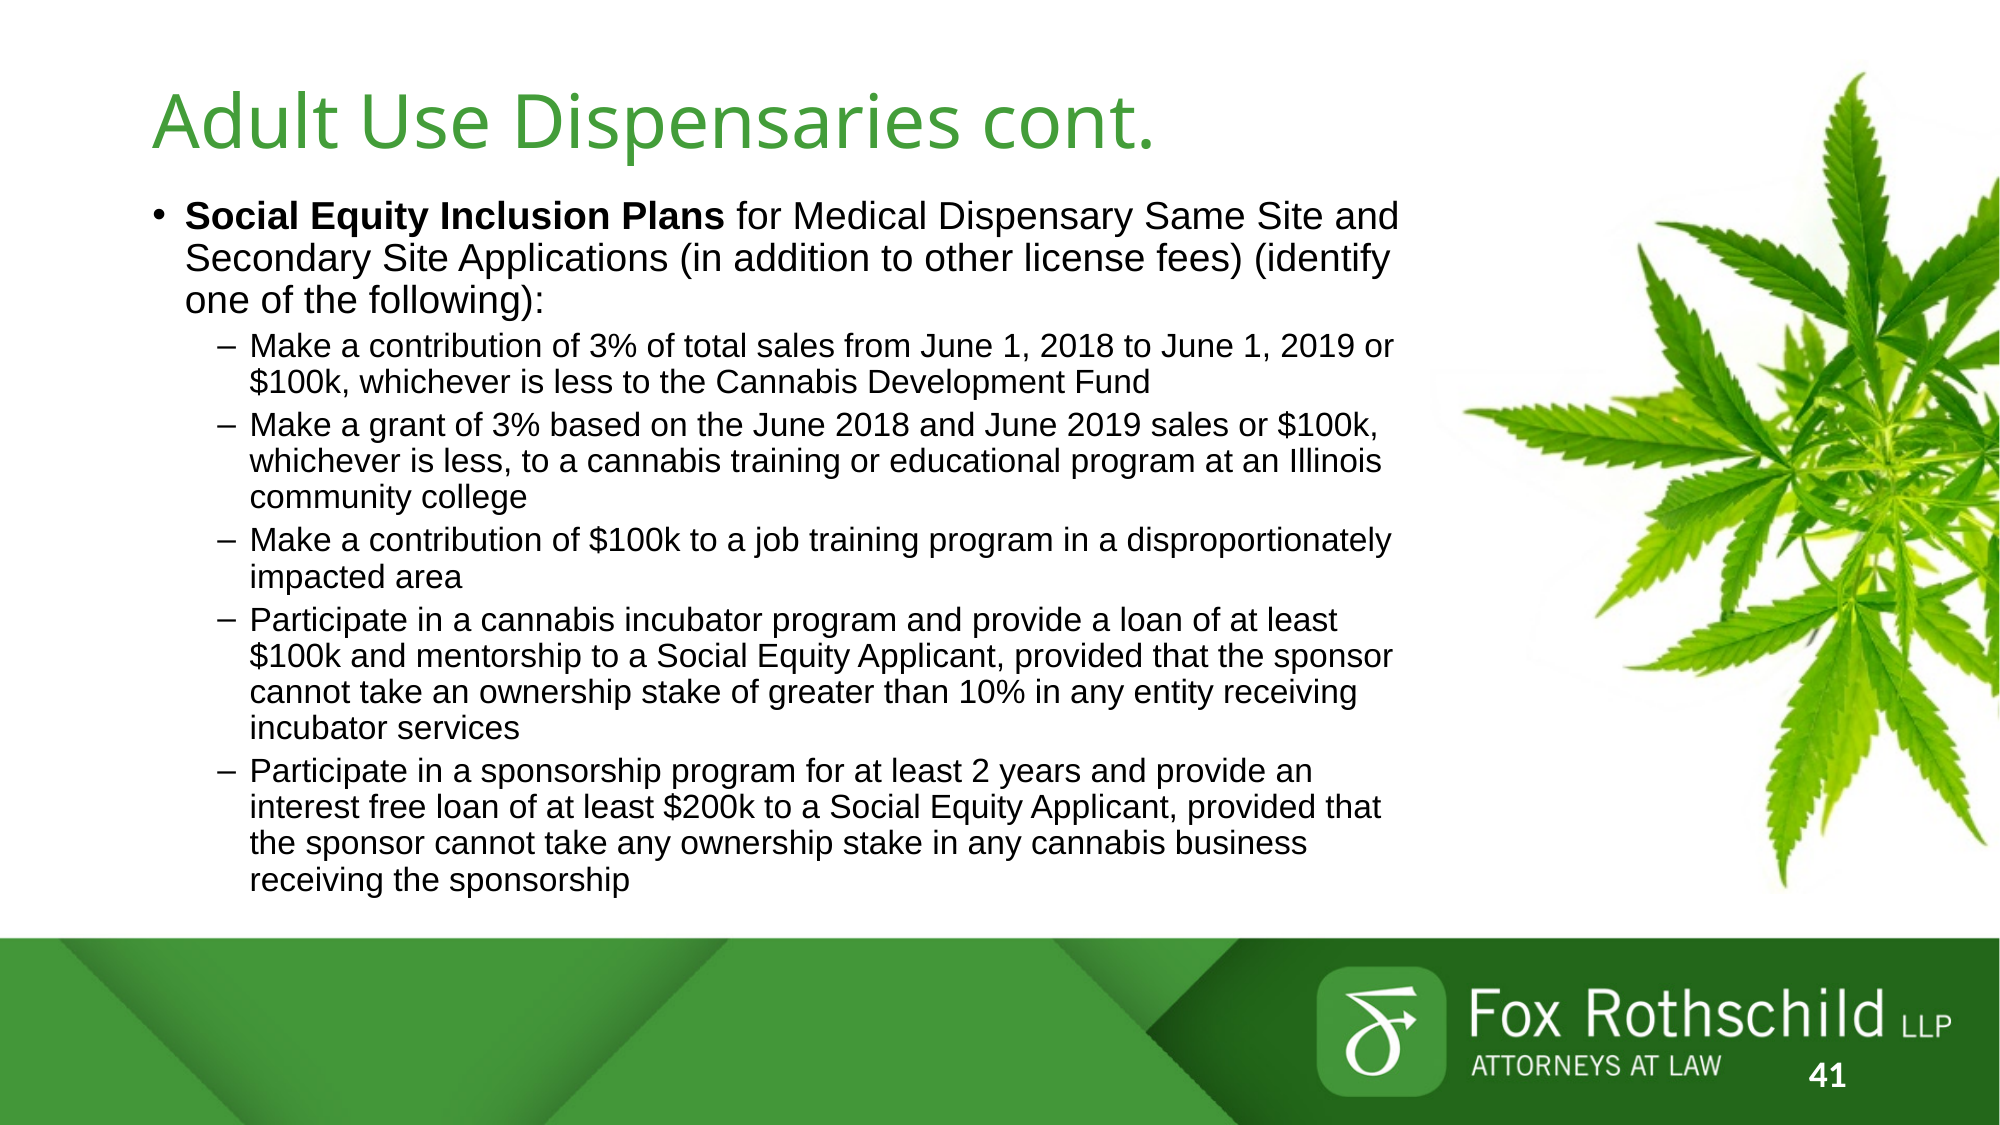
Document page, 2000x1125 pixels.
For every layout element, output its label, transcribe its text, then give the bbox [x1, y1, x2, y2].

slide_number 41 [1412, 1042, 1862, 1103]
picture [0, 0, 2000, 1125]
title Adult Use Dispensaries cont. [137, 60, 1862, 188]
list Social Equity Inclusion Plans for Medical Dispensary Same Site and Secondary Site Applications (in addition to other license fees) (identify one of the following): Make a contribution of 3% of total sales from June 1, 2018 to June 1, 2019 or $100k, whichever is less to the Cannabis Development Fund Make a grant of 3% based on the June 2018 and June 2019 sales or $100k, whichever is less, to a cannabis training or educational program at an Illinois community college Make a contribution of $100k to a job training program in a disproportionately impacted area Participate in a cannabis incubator program and provide a loan of at least $100k and mentorship to a Social Equity Applicant, provided that the sponsor cannot take an ownership stake of greater than 10% in any entity receiving incubator services Participate in a sponsorship program for at least 2 years and provide an interest free loan of at least $200k to a Social Equity Applicant, provided that the sponsor cannot take any ownership stake in any cannabis business receiving the sponsorship [137, 187, 1433, 913]
